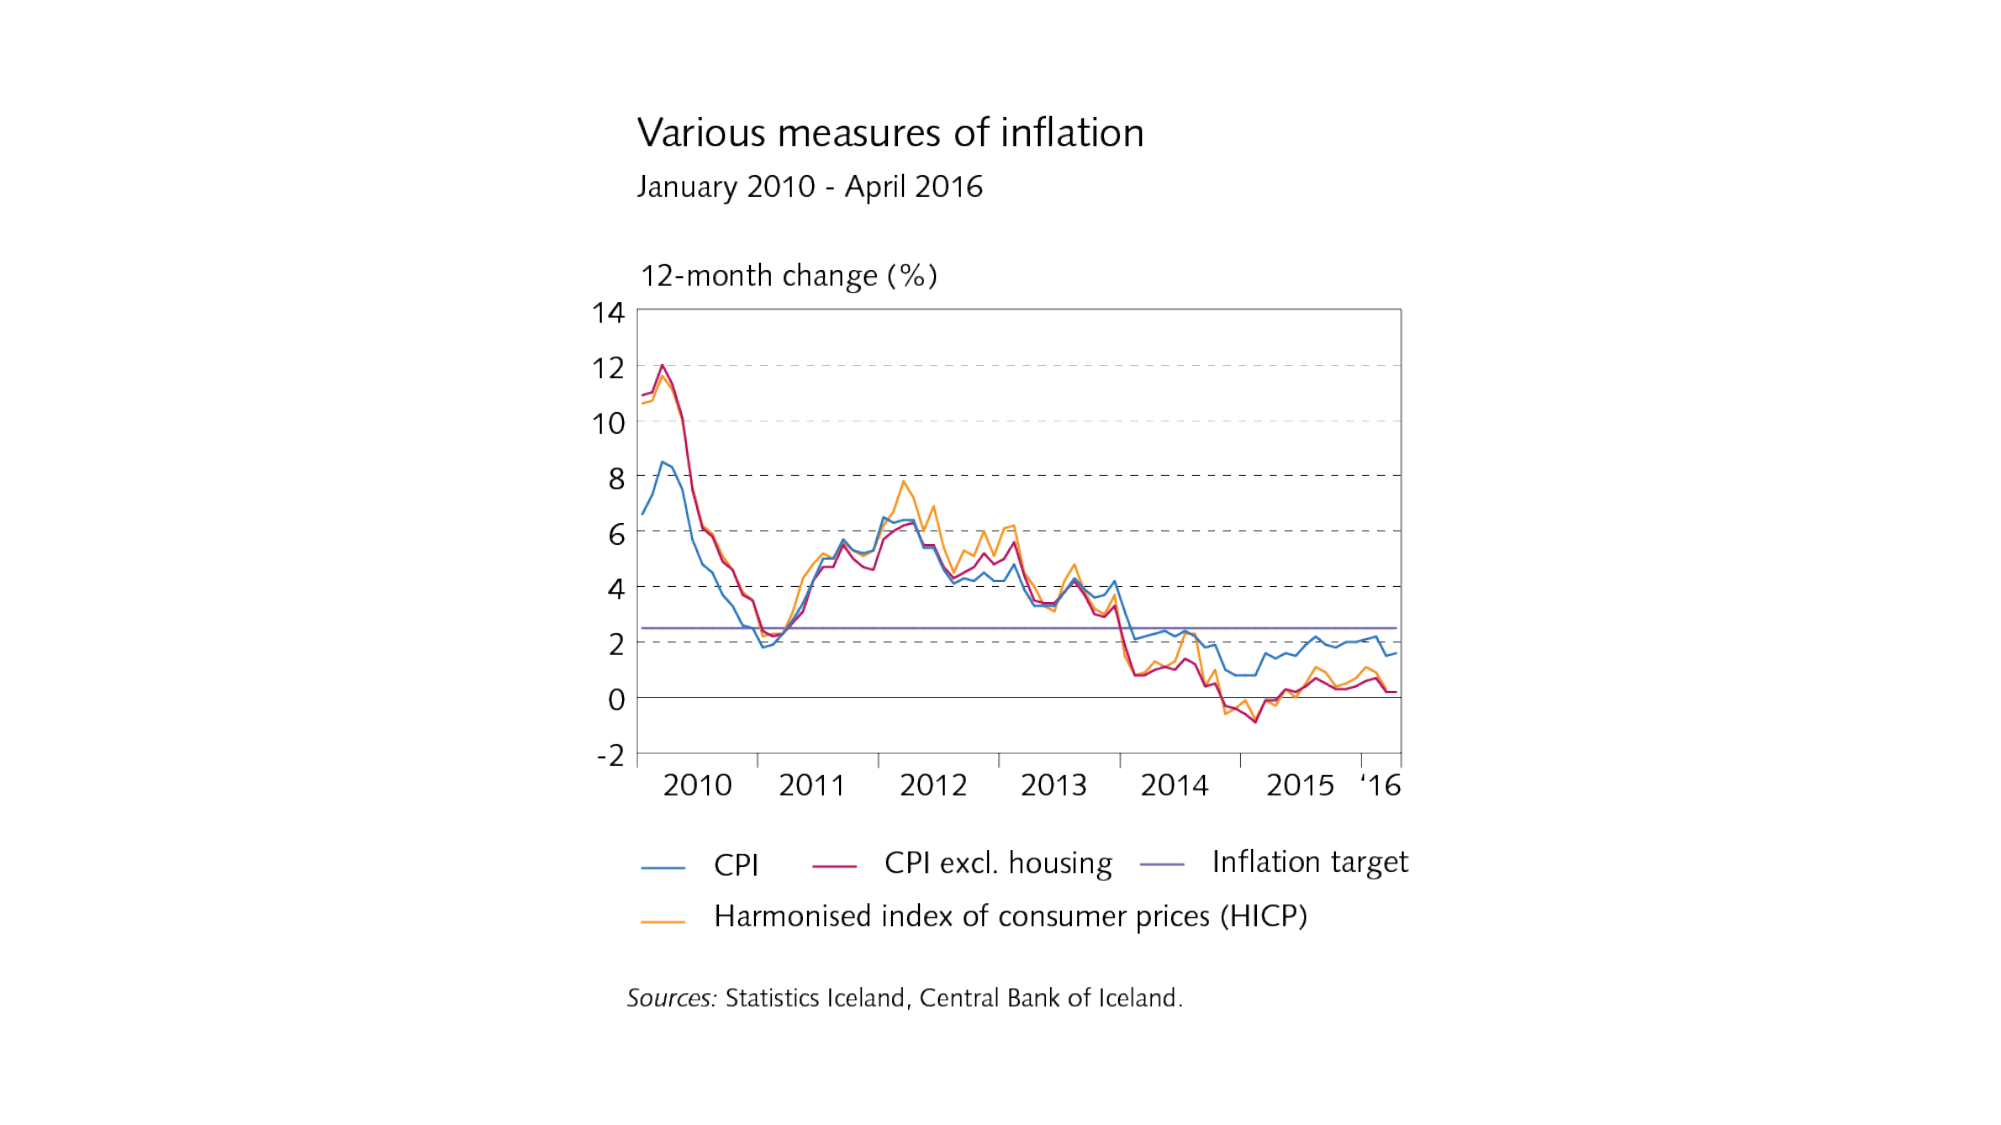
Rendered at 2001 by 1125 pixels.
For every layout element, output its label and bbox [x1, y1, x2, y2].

picture [591, 112, 1409, 1013]
